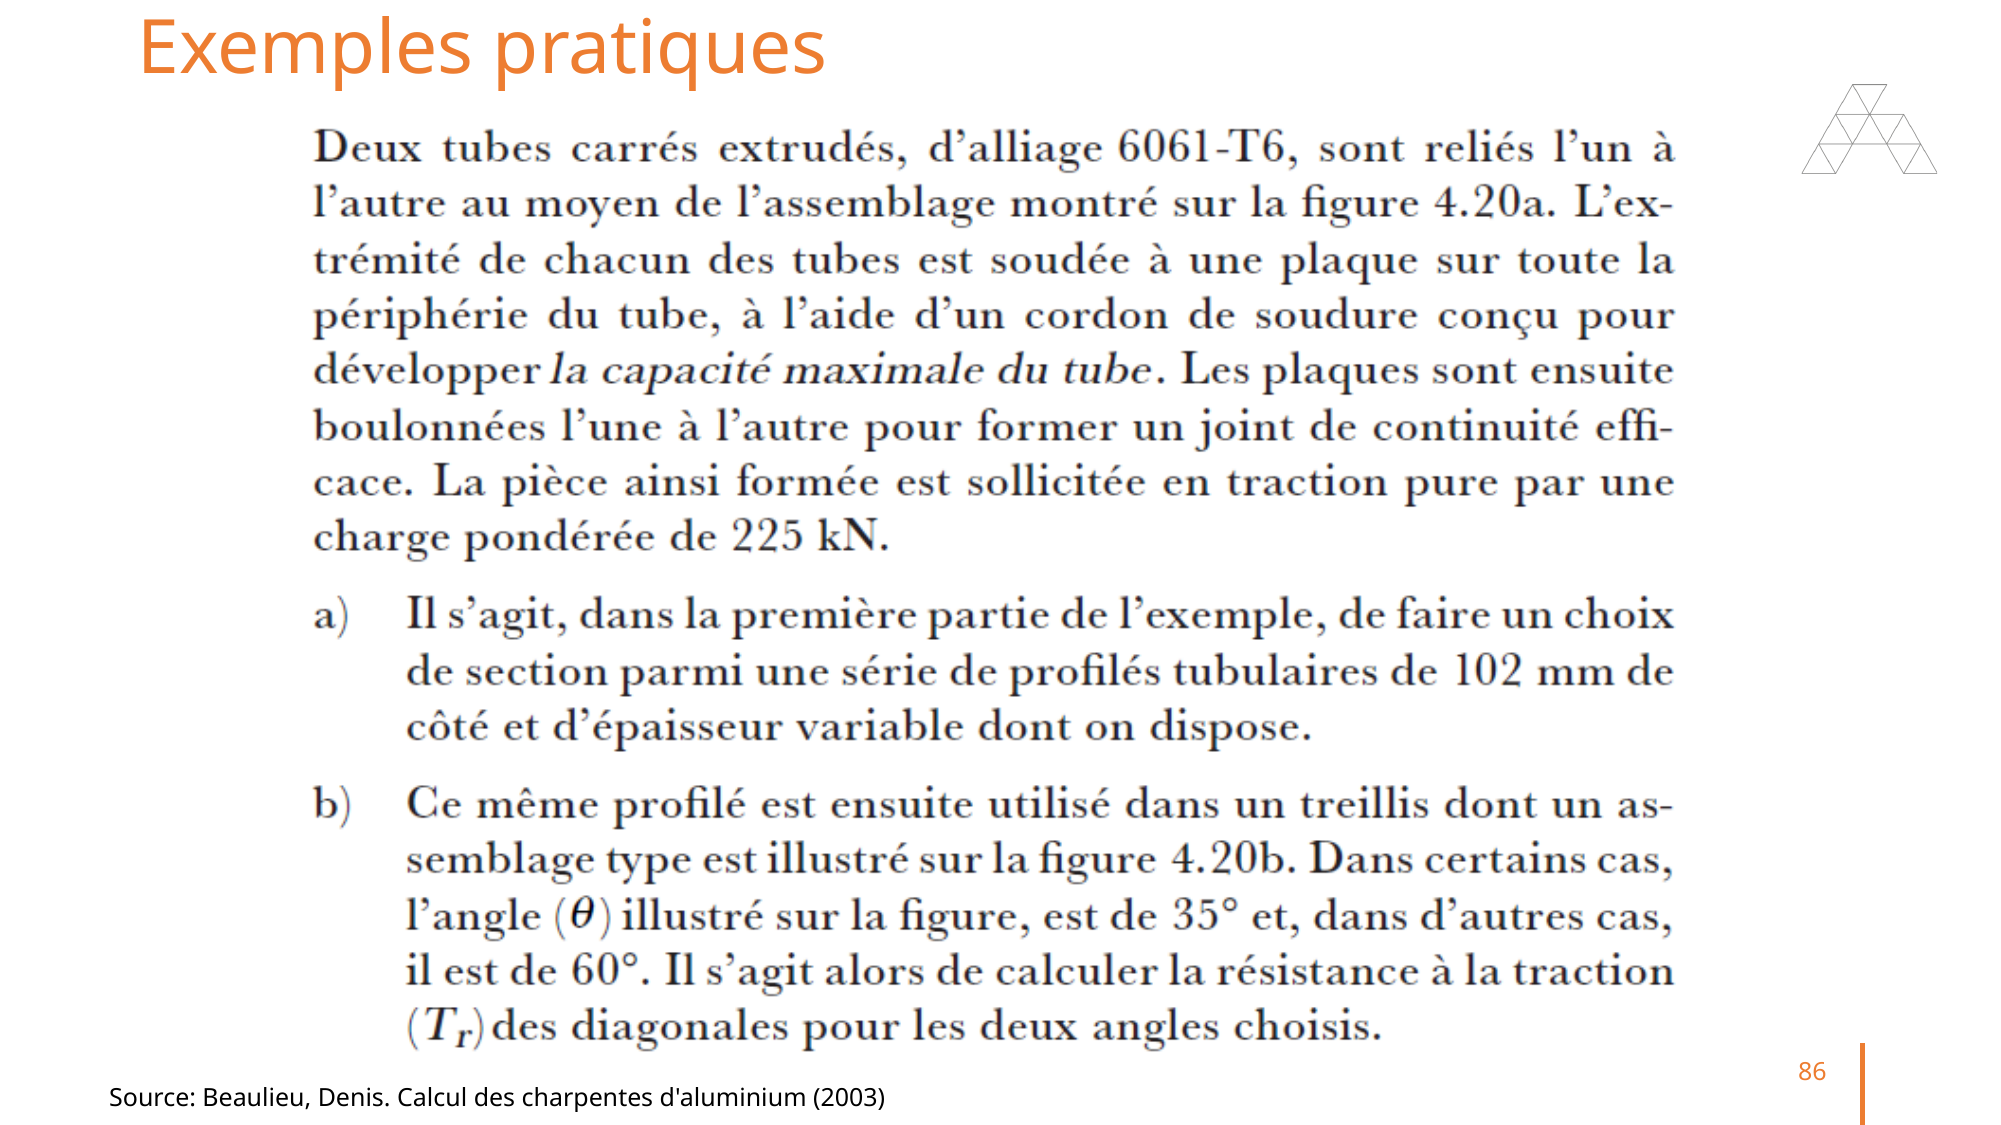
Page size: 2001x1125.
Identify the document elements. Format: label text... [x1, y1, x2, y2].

picture [304, 122, 1693, 1061]
text_box Source: Beaulieu, Denis. Calcul des charpentes d'aluminium (2003) [94, 1073, 955, 1119]
slide_number 86 [1643, 1042, 1842, 1103]
title Exemples pratiques [137, 9, 1749, 162]
